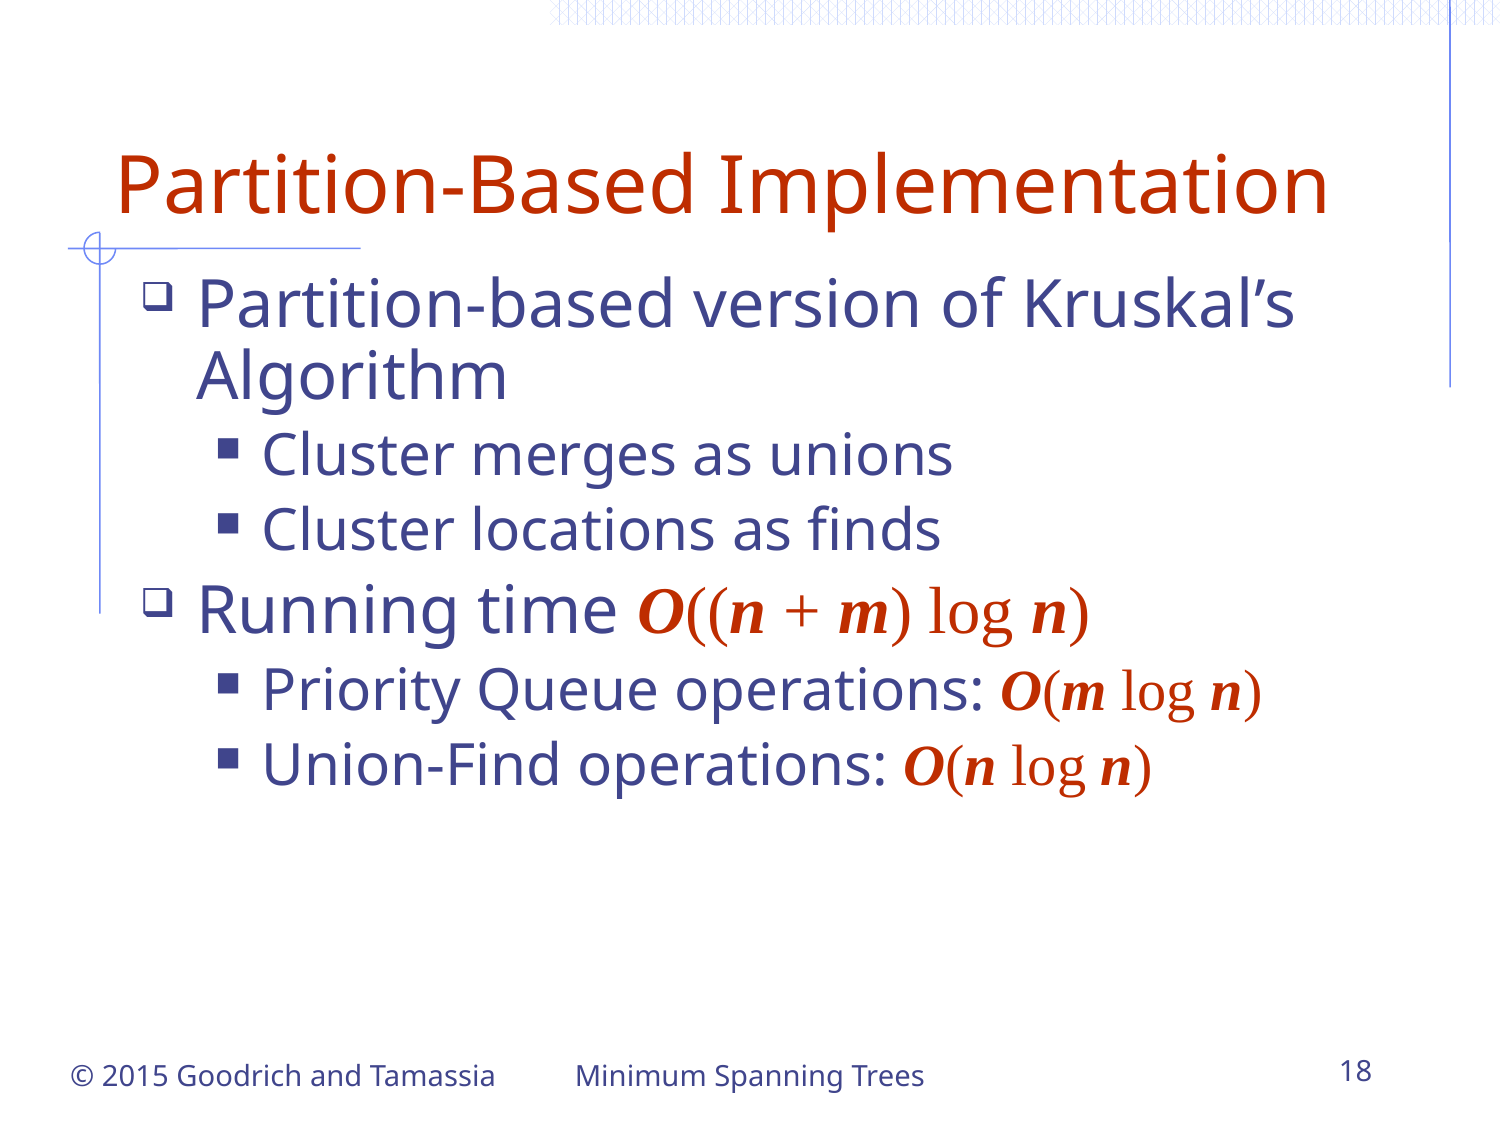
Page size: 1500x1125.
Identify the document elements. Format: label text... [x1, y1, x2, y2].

title Partition-Based Implementation [99, 50, 1375, 238]
footer Minimum Spanning Trees [512, 1024, 988, 1101]
slide_number 18 [1074, 1024, 1388, 1101]
list Partition-based version of Kruskal’s Algorithm Cluster merges as unions Cluster locations as finds Running time O((n + m) log n) Priority Queue operations: O(m log n) Union-Find operations: O(n log n) [125, 262, 1375, 1054]
